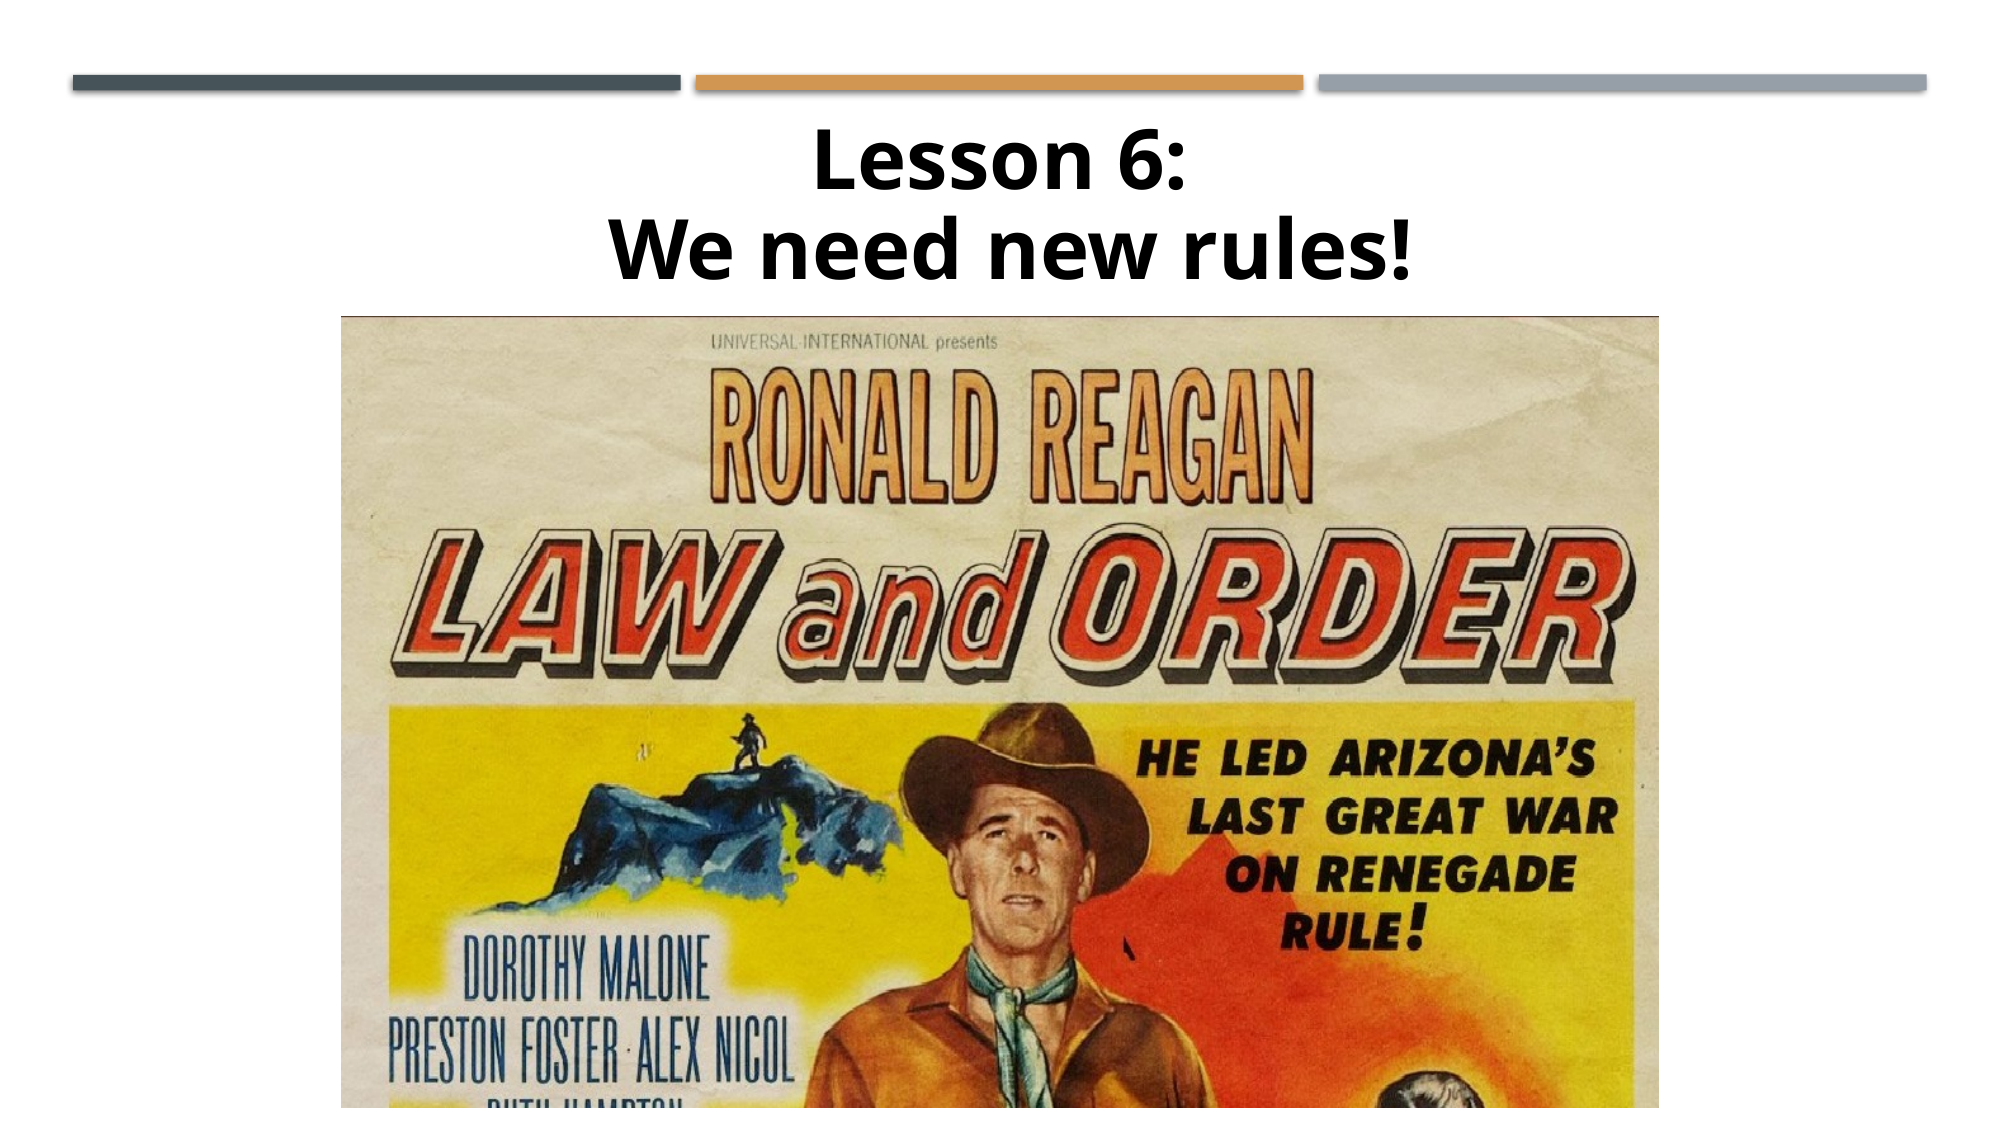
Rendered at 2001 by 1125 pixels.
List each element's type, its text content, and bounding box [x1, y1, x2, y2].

text_box Lesson 6: We need new rules! [137, 98, 1863, 317]
picture [340, 315, 1659, 1108]
